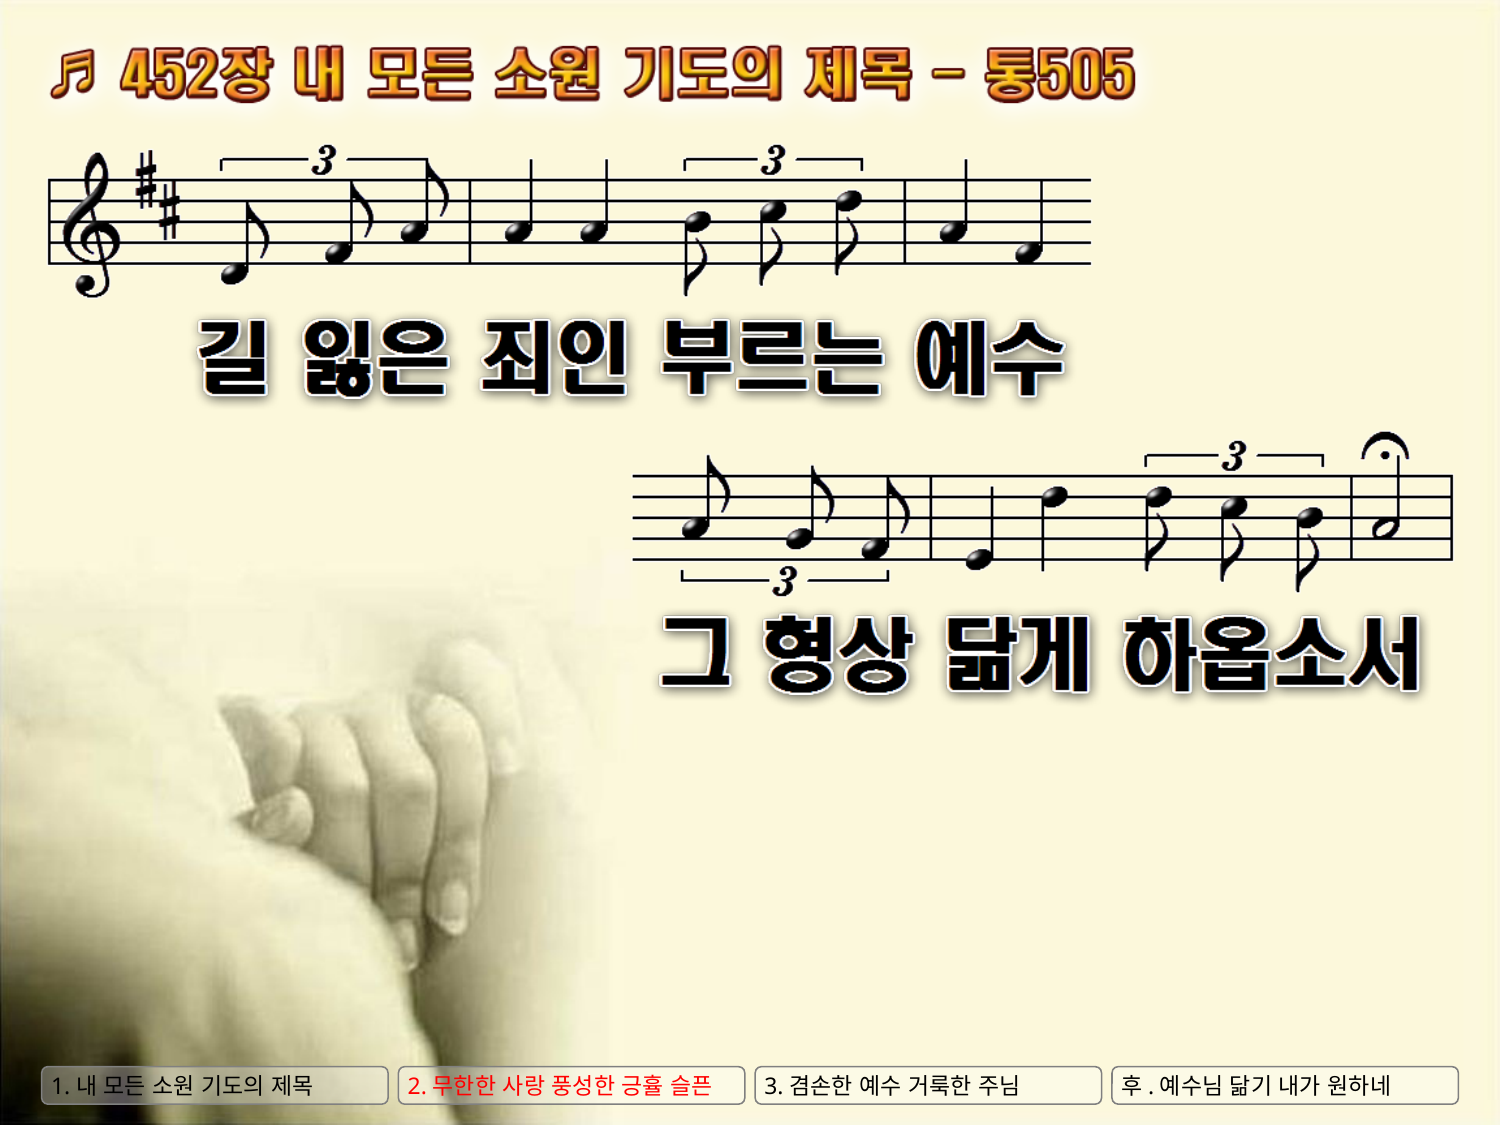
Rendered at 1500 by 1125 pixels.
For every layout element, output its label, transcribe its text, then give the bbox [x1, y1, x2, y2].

text_box 후.예수님 닮기 내가 원하네 [1111, 1066, 1459, 1105]
text_box 3.겸손한 예수 거룩한 주님 [755, 1066, 1102, 1105]
text_box 1.내 모든 소원 기도의 제목 [41, 1066, 389, 1105]
picture [0, 0, 1500, 1125]
text_box 2.무한한 사랑 풍성한 긍휼 슬픈 [398, 1066, 745, 1105]
